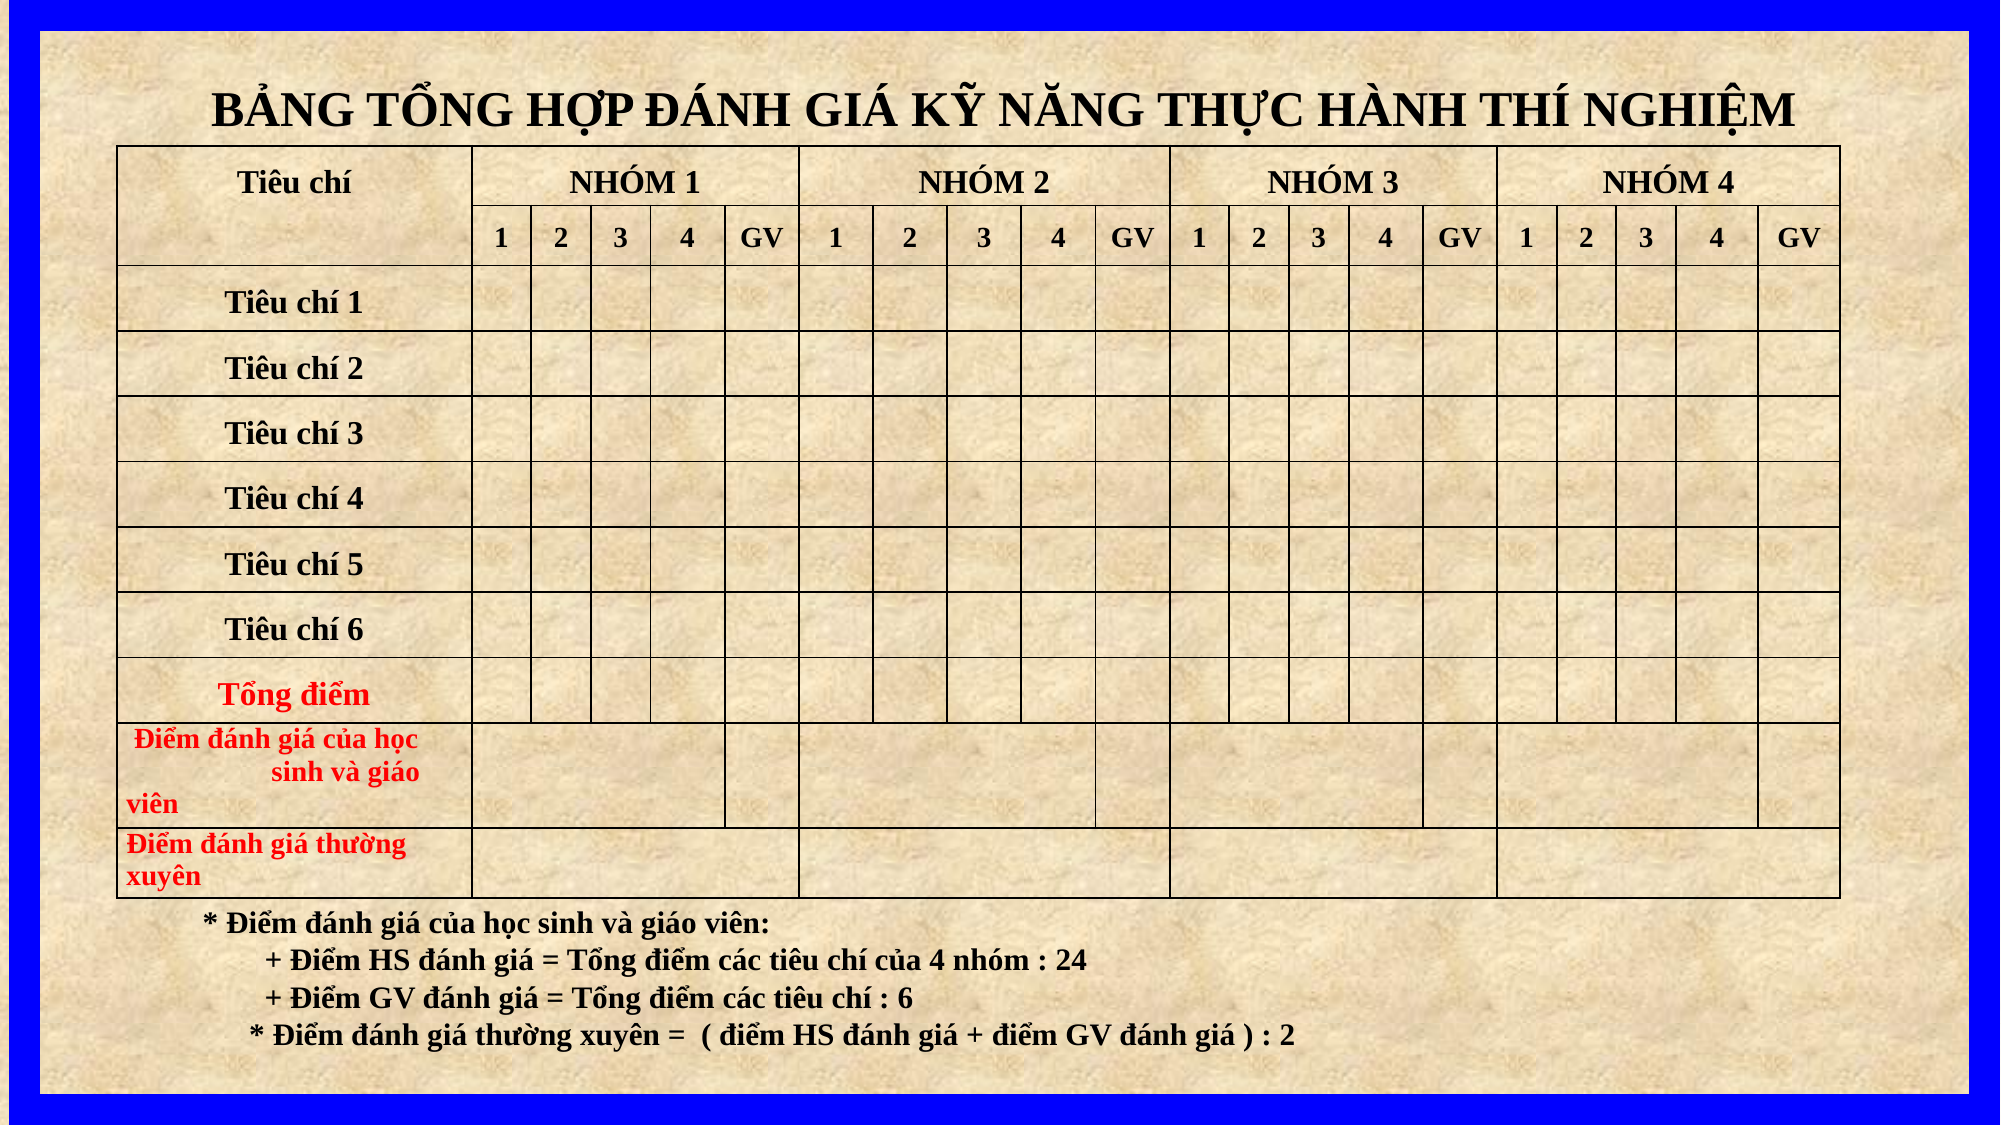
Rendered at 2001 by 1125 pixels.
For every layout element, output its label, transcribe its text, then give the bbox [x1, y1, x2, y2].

table_cell [1350, 266, 1422, 330]
table_cell [1096, 658, 1169, 722]
table_cell [592, 658, 650, 722]
table_cell [1171, 829, 1496, 897]
table_cell [1096, 332, 1169, 395]
table_cell [1230, 593, 1288, 657]
table_cell [1230, 528, 1288, 591]
table_cell [651, 397, 724, 461]
table_cell [1022, 397, 1095, 461]
table_cell [1290, 593, 1348, 657]
table_cell [473, 266, 530, 330]
table_cell [948, 462, 1020, 526]
table_cell [1022, 332, 1095, 395]
table_cell Tiêu chí 4 [118, 462, 471, 526]
table_cell [1558, 528, 1615, 591]
table_cell Điểm đánh giá của học sinh và giáo viên [118, 724, 471, 827]
table_cell [800, 658, 872, 722]
table_cell [473, 528, 530, 591]
table_cell [1230, 332, 1288, 395]
table_cell [592, 332, 650, 395]
table_cell [1424, 332, 1496, 395]
table_cell [592, 528, 650, 591]
text_box BẢNG TỔNG HỢP ĐÁNH GIÁ KỸ NĂNG THỰC HÀNH THÍ NGHIỆM [196, 65, 1813, 144]
table_cell [874, 397, 946, 461]
table_cell [532, 462, 590, 526]
table_cell [1558, 332, 1615, 395]
table_cell [1424, 724, 1496, 827]
table_cell [1096, 593, 1169, 657]
table_cell [1350, 593, 1422, 657]
table_cell [874, 462, 946, 526]
table_cell [473, 332, 530, 395]
table_cell [800, 462, 872, 526]
table_cell [1290, 462, 1348, 526]
table_cell [800, 829, 1169, 894]
table_cell 3 [1617, 206, 1675, 265]
table_cell [1617, 397, 1675, 461]
table_cell [1498, 724, 1757, 827]
table_cell [1759, 658, 1839, 722]
table_cell [948, 332, 1020, 395]
table_cell [651, 462, 724, 526]
table_cell [1558, 658, 1615, 722]
table_cell [1759, 462, 1839, 526]
table_cell [1498, 332, 1556, 395]
table_cell [948, 658, 1020, 722]
table_cell [1498, 397, 1556, 461]
table_cell [1677, 332, 1757, 395]
table_cell [874, 266, 946, 330]
text_box * Điểm đánh giá của học sinh và giáo viên: + Điểm HS đánh giá = Tổng điểm các tiêu chí của 4 nhóm : 24 + Điểm GV đánh giá = Tổng điểm các tiêu chí : 6 * Điểm đánh giá thường xuyên = ( điểm HS đánh giá + điểm GV đánh giá ) : 2 [187, 894, 1463, 1060]
table_cell [800, 593, 872, 657]
table_cell [1759, 528, 1839, 591]
table_cell 2 [874, 206, 946, 265]
table_cell [726, 332, 798, 395]
table_cell 1 [1171, 206, 1228, 265]
table_cell [1022, 266, 1095, 330]
table_cell [651, 528, 724, 591]
table_cell 4 [1350, 206, 1422, 265]
table_cell [1498, 829, 1839, 897]
table_cell [948, 266, 1020, 330]
table_cell [800, 528, 872, 591]
table_cell 4 [651, 206, 724, 265]
table_cell [1498, 593, 1556, 657]
table_header Tiêu chí [118, 147, 471, 265]
table_cell Tổng điểm [118, 658, 471, 722]
table_cell [592, 462, 650, 526]
table_cell 4 [1677, 206, 1757, 265]
table_cell [473, 462, 530, 526]
table_cell 4 [1022, 206, 1095, 265]
table_cell [1290, 528, 1348, 591]
table_cell [1677, 658, 1757, 722]
table_cell 3 [948, 206, 1020, 265]
table_cell 1 [1498, 206, 1556, 265]
table_cell [473, 397, 530, 461]
table_cell [1677, 462, 1757, 526]
table_cell [1230, 462, 1288, 526]
table_cell [726, 266, 798, 330]
table_cell [948, 593, 1020, 657]
table_cell [726, 658, 798, 722]
table_cell [1290, 397, 1348, 461]
table_cell [726, 593, 798, 657]
table_cell 1 [473, 206, 530, 265]
table_cell [800, 724, 1095, 827]
table_cell 1 [800, 206, 872, 265]
table_cell [948, 397, 1020, 461]
table_cell [592, 397, 650, 461]
table_cell [1022, 658, 1095, 722]
table_cell [532, 528, 590, 591]
table_cell [532, 658, 590, 722]
table_cell [1424, 658, 1496, 722]
table_cell [1350, 528, 1422, 591]
table_cell [800, 397, 872, 461]
table_cell Tiêu chí 6 [118, 593, 471, 657]
table_cell [1096, 266, 1169, 330]
table_cell [1558, 397, 1615, 461]
table_cell GV [1424, 206, 1496, 265]
table_cell [1677, 266, 1757, 330]
table_cell Tiêu chí 3 [118, 397, 471, 461]
table_cell [1171, 266, 1228, 330]
table_cell [1558, 462, 1615, 526]
table_cell 2 [1230, 206, 1288, 265]
table_cell [1230, 266, 1288, 330]
table_cell [1096, 462, 1169, 526]
text_box [24, 15, 1985, 1110]
table_cell [874, 528, 946, 591]
table_header NHÓM 1 [473, 147, 798, 205]
table_header NHÓM 2 [800, 147, 1169, 205]
table_cell [1498, 462, 1556, 526]
table_cell [592, 266, 650, 330]
table_cell [800, 332, 872, 395]
table_cell [1171, 528, 1228, 591]
table_cell [1424, 528, 1496, 591]
table_cell [473, 658, 530, 722]
table_cell [1617, 658, 1675, 722]
table_cell [1171, 462, 1228, 526]
table_cell [651, 593, 724, 657]
table_cell 2 [532, 206, 590, 265]
table_cell [1171, 658, 1228, 722]
table_cell [473, 593, 530, 657]
table_cell [592, 593, 650, 657]
table_cell [1558, 593, 1615, 657]
table_cell 3 [1290, 206, 1348, 265]
table_cell [1677, 397, 1757, 461]
table_cell GV [1759, 206, 1839, 265]
table_cell Tiêu chí 2 [118, 332, 471, 395]
table_cell [1350, 397, 1422, 461]
table_cell [1171, 593, 1228, 657]
table_cell [1096, 397, 1169, 461]
table_cell [800, 266, 872, 330]
table_cell GV [726, 206, 798, 265]
table_cell [1617, 332, 1675, 395]
table_cell [1424, 593, 1496, 657]
table_cell [726, 462, 798, 526]
table_cell [1558, 266, 1615, 330]
table_cell [1022, 462, 1095, 526]
table_cell [1022, 528, 1095, 591]
table_cell [1617, 462, 1675, 526]
table_cell [532, 397, 590, 461]
table_cell [1290, 332, 1348, 395]
table_cell [1096, 528, 1169, 591]
table_cell [1096, 724, 1169, 827]
table_cell [1171, 724, 1422, 827]
table_cell [532, 266, 590, 330]
table_cell [1290, 266, 1348, 330]
table_cell [1498, 658, 1556, 722]
table_cell [1424, 397, 1496, 461]
table_cell [1617, 266, 1675, 330]
table_cell [1759, 724, 1839, 827]
table_cell [1759, 593, 1839, 657]
table_cell GV [1096, 206, 1169, 265]
table_cell [1350, 658, 1422, 722]
table_cell [874, 593, 946, 657]
table_cell [651, 332, 724, 395]
table_cell [1498, 266, 1556, 330]
table_cell 3 [592, 206, 650, 265]
table_cell [473, 829, 798, 894]
table_cell [1759, 266, 1839, 330]
table_cell [1617, 528, 1675, 591]
table_cell [1230, 397, 1288, 461]
table_cell [726, 528, 798, 591]
table_cell [532, 593, 590, 657]
table_cell [1677, 593, 1757, 657]
table_cell [1230, 658, 1288, 722]
table_cell [473, 724, 724, 827]
table_cell [651, 658, 724, 722]
table_cell Tiêu chí 5 [118, 528, 471, 591]
table_cell [726, 724, 798, 827]
table_header NHÓM 3 [1171, 147, 1496, 205]
table_cell [1677, 528, 1757, 591]
table_cell [1171, 332, 1228, 395]
table_cell Điểm đánh giá thường xuyên [118, 829, 471, 897]
table_cell [651, 266, 724, 330]
table_cell [1759, 397, 1839, 461]
table_cell Tiêu chí 1 [118, 266, 471, 330]
table_cell 2 [1558, 206, 1615, 265]
table_cell [1350, 462, 1422, 526]
table_header NHÓM 4 [1498, 147, 1839, 205]
table_cell [726, 397, 798, 461]
table_cell [1617, 593, 1675, 657]
table_cell [1424, 462, 1496, 526]
table_cell [1498, 528, 1556, 591]
table_cell [1022, 593, 1095, 657]
table_cell [874, 332, 946, 395]
table_cell [532, 332, 590, 395]
picture [0, 0, 2001, 1125]
table_cell [1171, 397, 1228, 461]
table_cell [948, 528, 1020, 591]
table_cell [874, 658, 946, 722]
table_cell [1290, 658, 1348, 722]
table_cell [1350, 332, 1422, 395]
table_cell [1424, 266, 1496, 330]
table_cell [1759, 332, 1839, 395]
